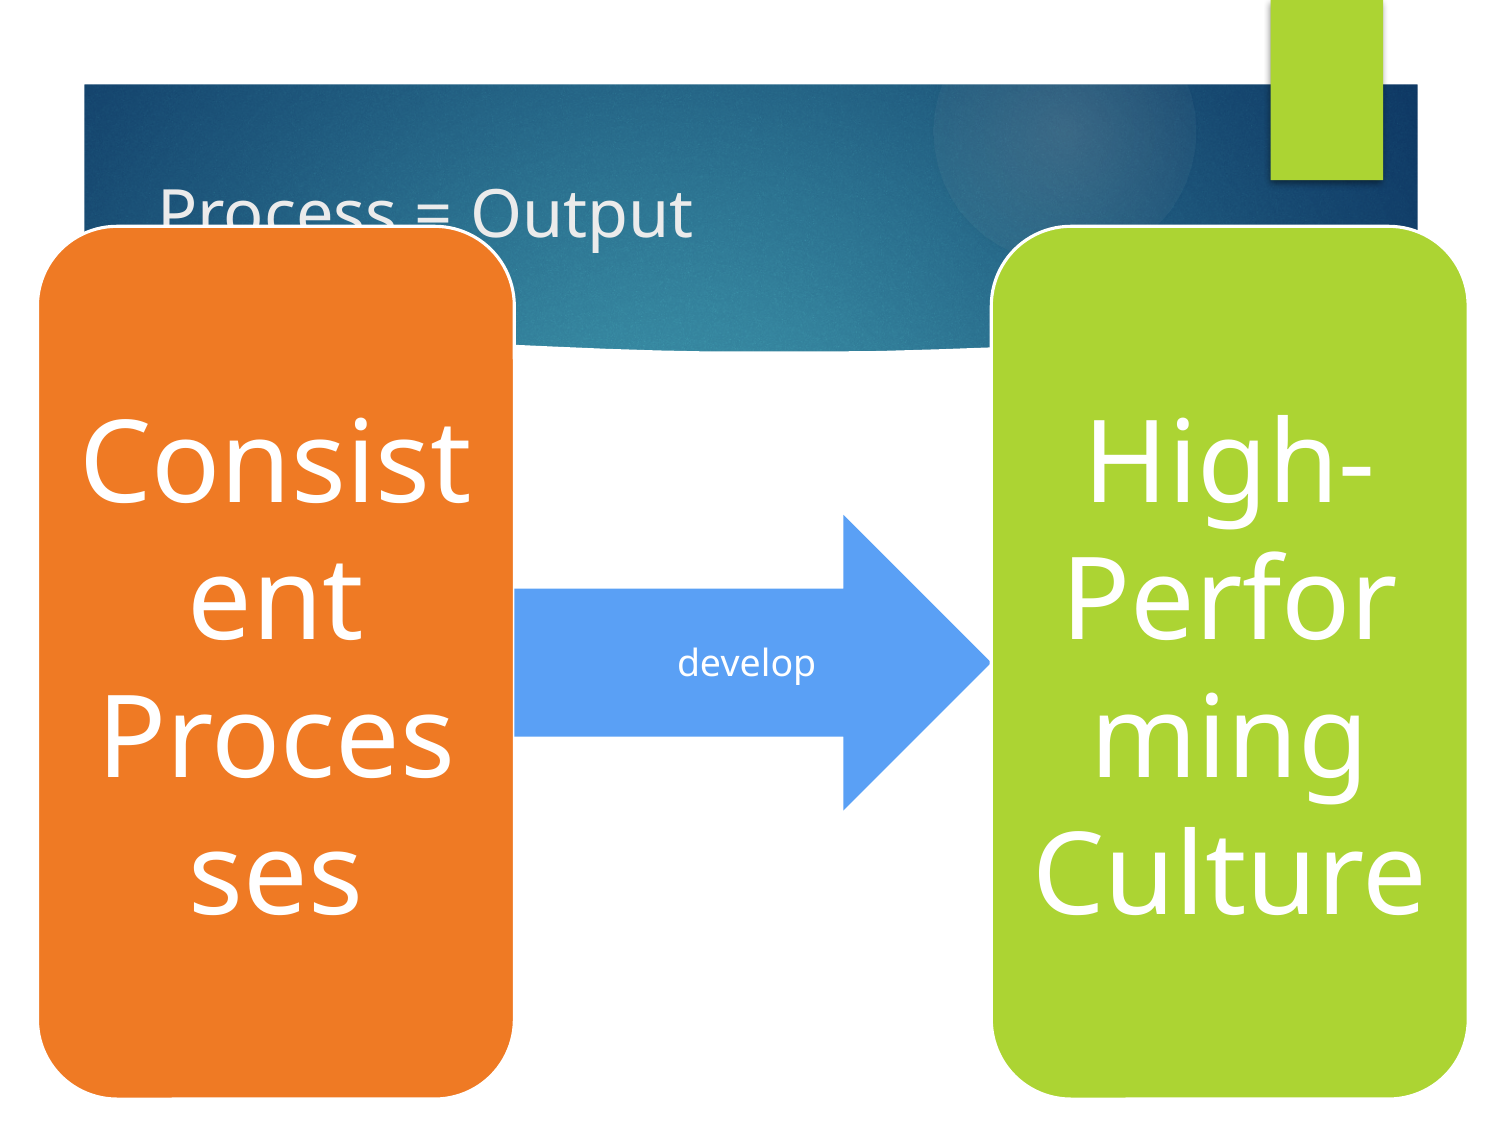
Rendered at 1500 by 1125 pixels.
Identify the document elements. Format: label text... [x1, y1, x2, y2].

title Process = Output [142, 152, 1183, 225]
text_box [37, 226, 1469, 1100]
